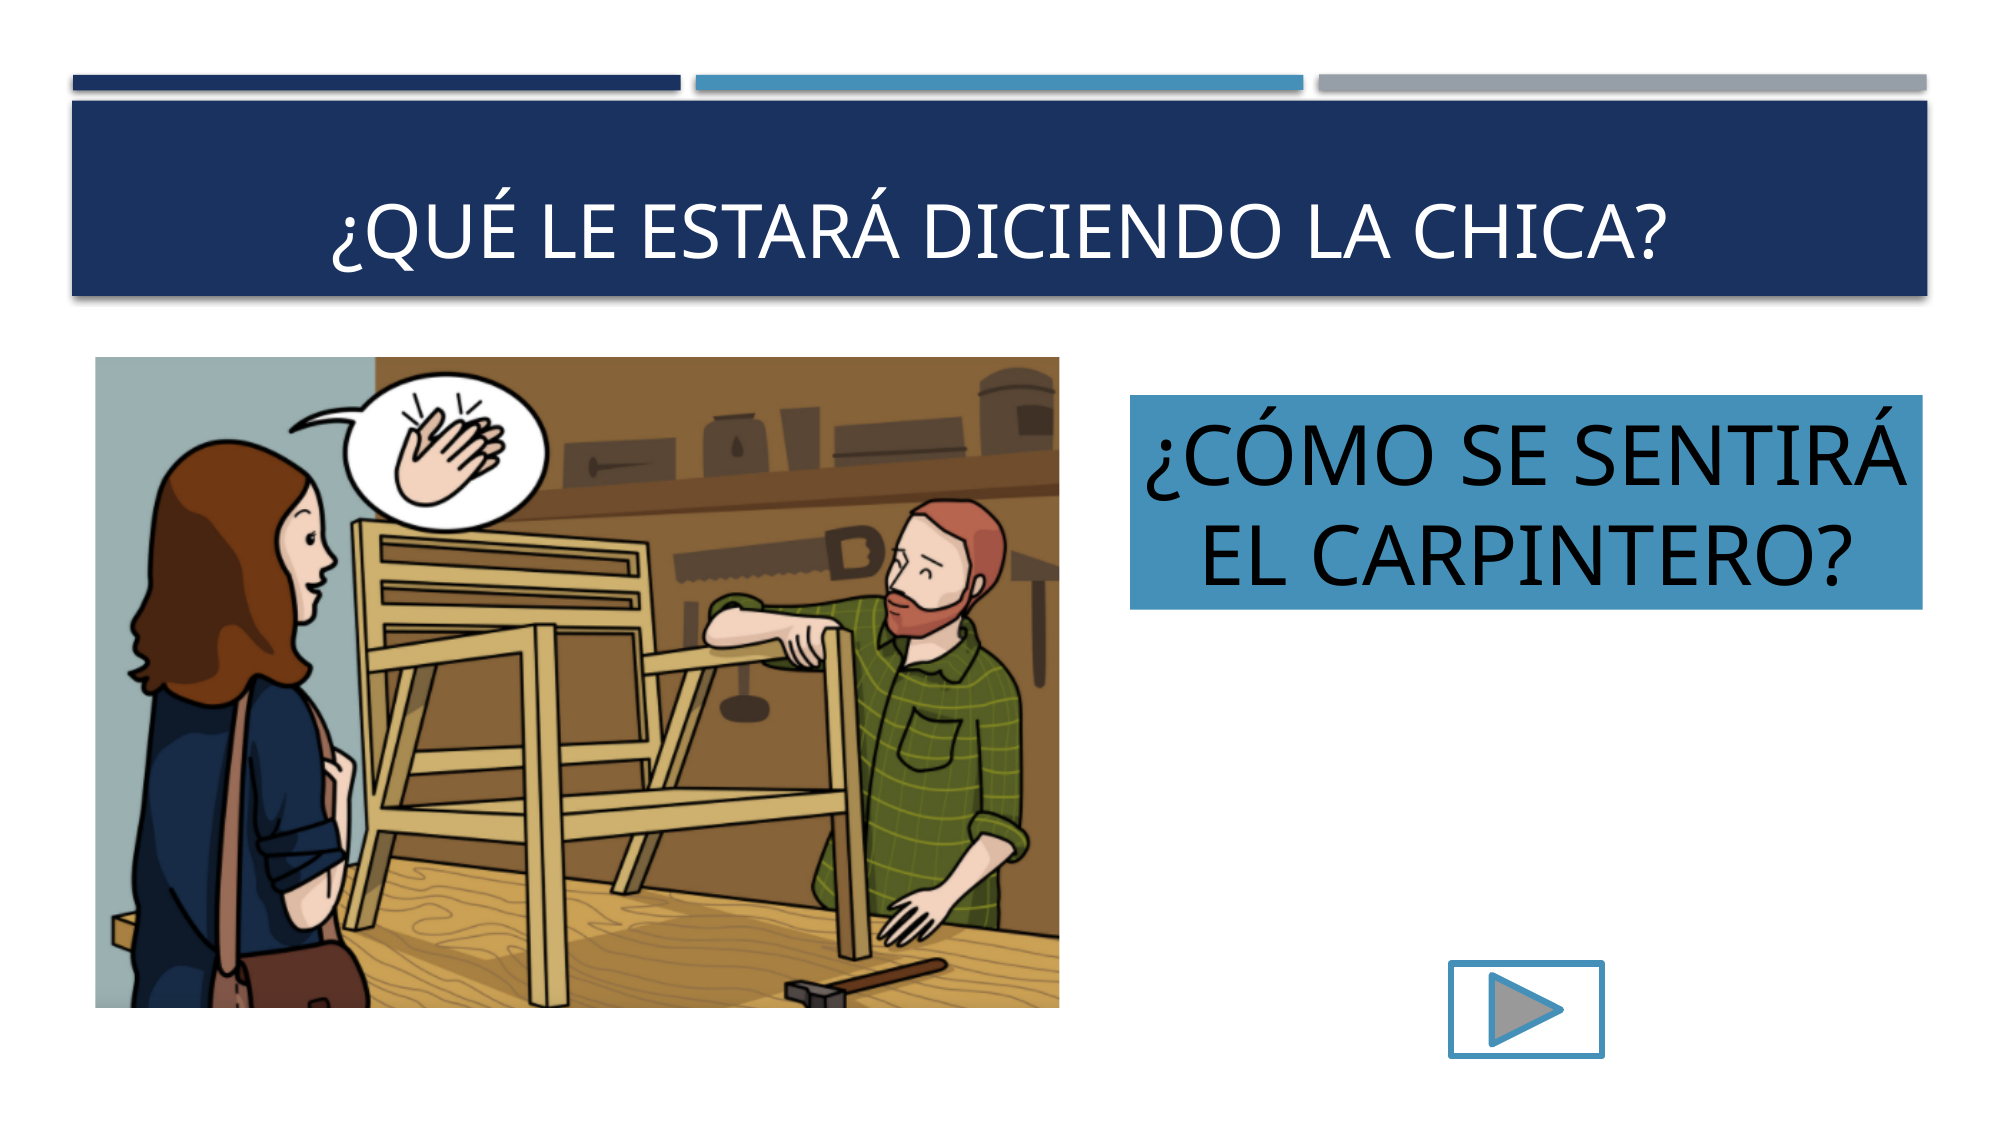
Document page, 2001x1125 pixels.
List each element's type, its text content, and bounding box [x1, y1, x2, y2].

text_box ¿CÓMO SE SENTIRÁ EL CARPINTERO? [1130, 395, 1923, 610]
title ¿QUÉ LE ESTaRÁ DICIENDO LA CHICA? [95, 115, 1905, 282]
text_box [1449, 962, 1604, 1058]
picture [94, 356, 1060, 1008]
